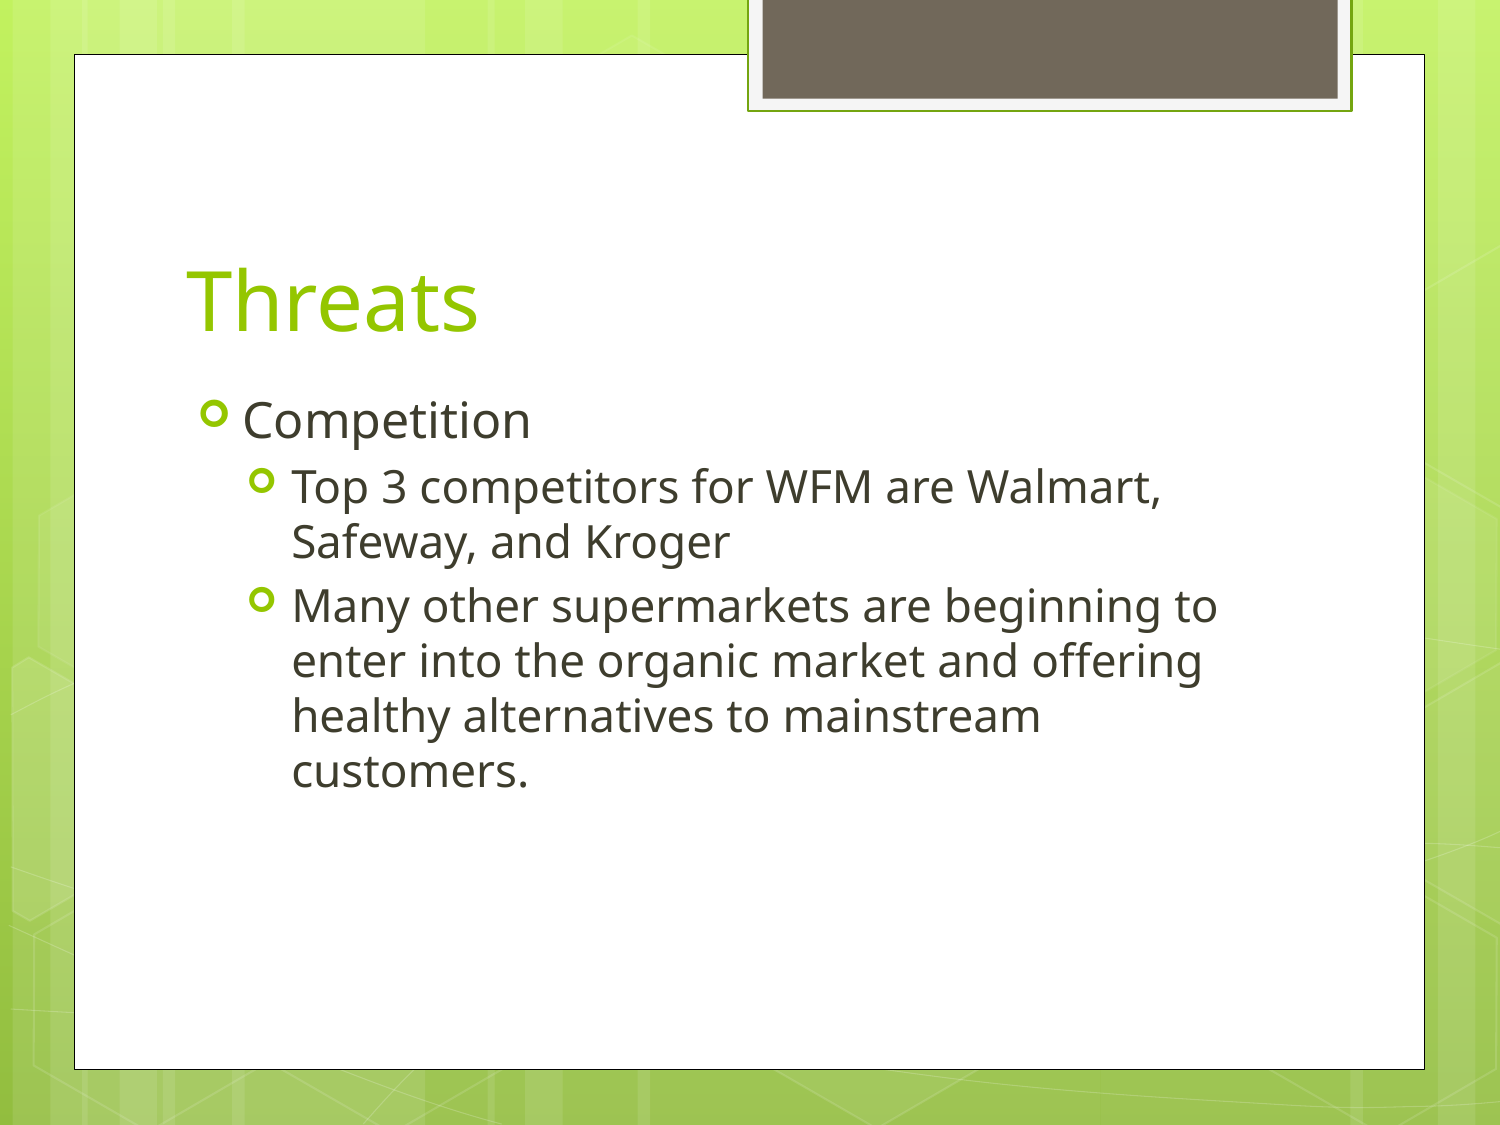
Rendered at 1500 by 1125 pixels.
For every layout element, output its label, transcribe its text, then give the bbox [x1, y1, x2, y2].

title Threats [171, 168, 1324, 357]
list Competition Top 3 competitors for WFM are Walmart, Safeway, and Kroger Many other supermarkets are beginning to enter into the organic market and offering healthy alternatives to mainstream customers. [171, 381, 1283, 957]
